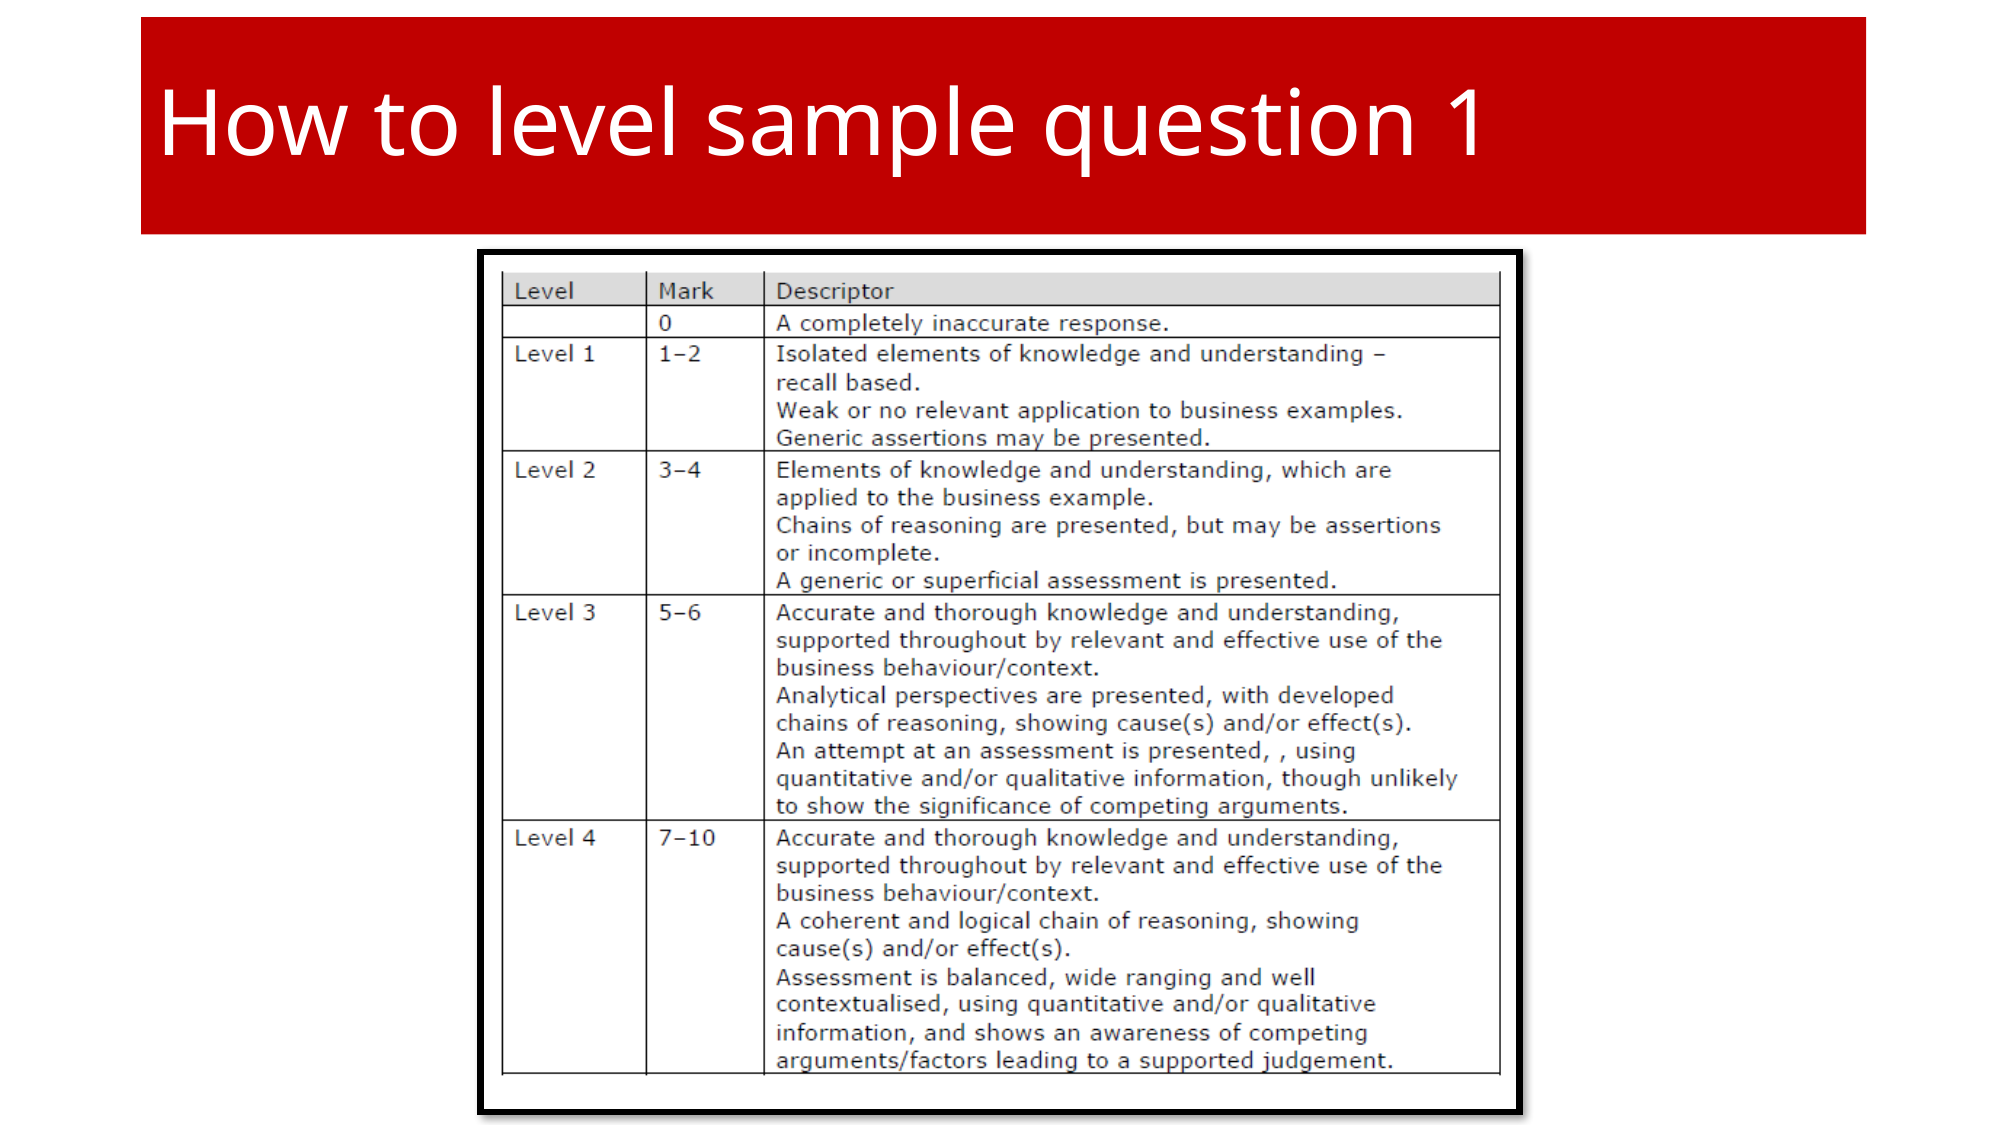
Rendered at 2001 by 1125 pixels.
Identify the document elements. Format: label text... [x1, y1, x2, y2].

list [483, 254, 1517, 1109]
title How to level sample question 1 [141, 17, 1867, 235]
